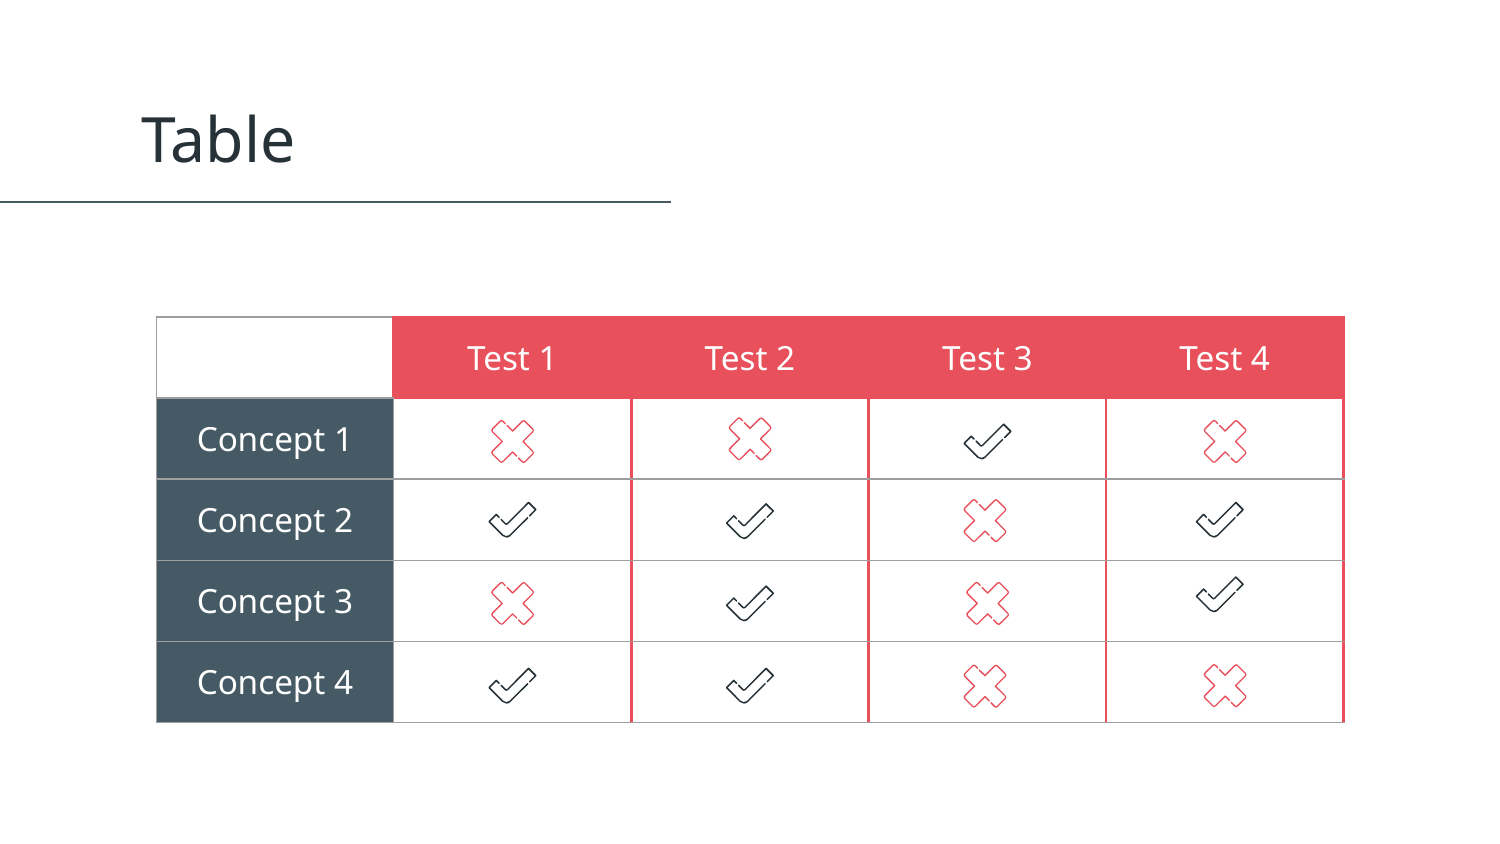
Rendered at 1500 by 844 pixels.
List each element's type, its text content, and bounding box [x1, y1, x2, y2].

table_cell [870, 561, 1105, 641]
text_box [962, 498, 1007, 543]
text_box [725, 502, 775, 540]
table_cell [633, 480, 867, 560]
table_cell [1107, 480, 1342, 560]
table_cell Concept 2 [157, 480, 393, 560]
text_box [488, 667, 537, 704]
table_cell Concept 3 [157, 561, 393, 641]
table_header [157, 318, 392, 397]
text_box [725, 585, 775, 622]
table_cell [1107, 642, 1342, 722]
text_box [1195, 501, 1245, 539]
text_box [1203, 663, 1247, 708]
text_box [488, 501, 537, 539]
table_header Test 4 [1107, 318, 1342, 397]
table_cell Concept 1 [157, 399, 393, 478]
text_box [490, 419, 535, 464]
title Table [126, 66, 743, 191]
table_cell [870, 480, 1105, 560]
table_cell [633, 642, 867, 722]
table_cell [394, 399, 630, 478]
table_cell [870, 399, 1105, 478]
table_header Test 3 [870, 318, 1105, 397]
table_cell [633, 399, 867, 478]
table_cell [1107, 399, 1342, 478]
table_cell [394, 480, 630, 560]
table_cell [633, 561, 867, 641]
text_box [490, 581, 535, 626]
table_header Test 1 [395, 318, 630, 397]
table_cell [1107, 561, 1342, 641]
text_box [725, 667, 775, 704]
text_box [963, 423, 1012, 460]
table_cell [394, 561, 630, 641]
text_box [965, 581, 1010, 626]
table_header Test 2 [633, 318, 867, 397]
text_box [1195, 576, 1245, 613]
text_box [1203, 419, 1247, 464]
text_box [728, 416, 772, 461]
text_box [962, 664, 1007, 709]
table_cell Concept 4 [157, 642, 393, 722]
table_cell [394, 642, 630, 722]
table_cell [870, 642, 1105, 722]
